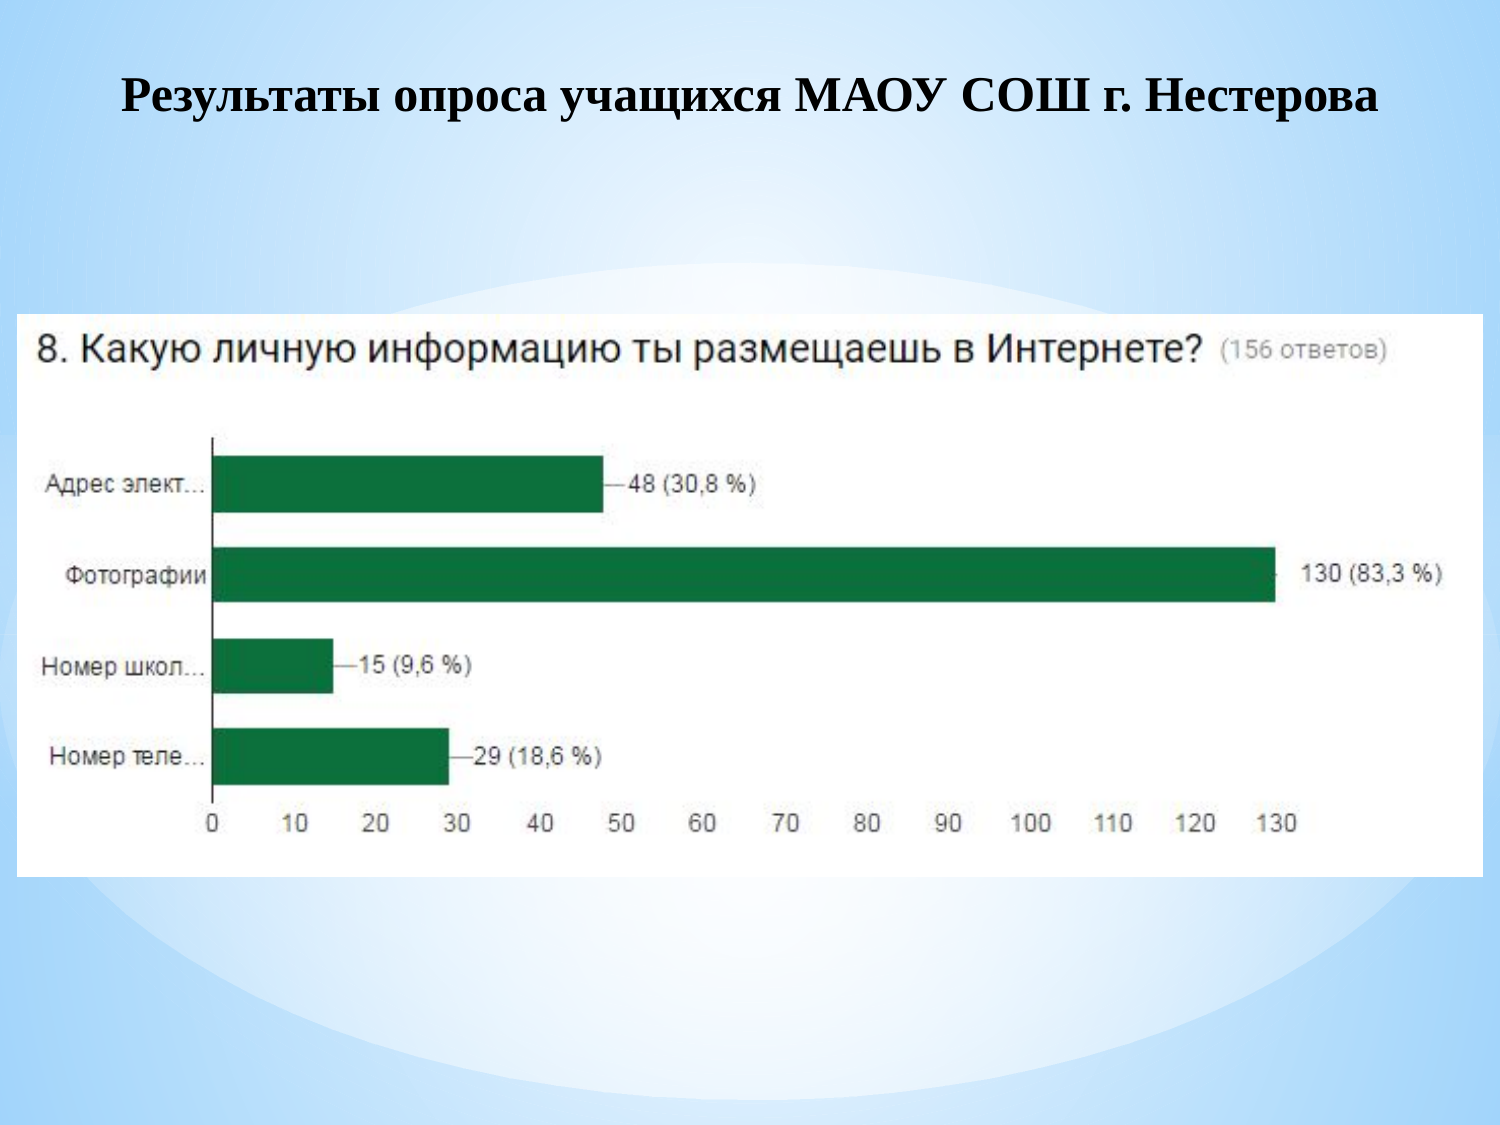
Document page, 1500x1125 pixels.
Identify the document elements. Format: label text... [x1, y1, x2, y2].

text_box Результаты опроса учащихся МАОУ СОШ г. Нестерова [0, 54, 1500, 130]
picture [17, 314, 1483, 877]
